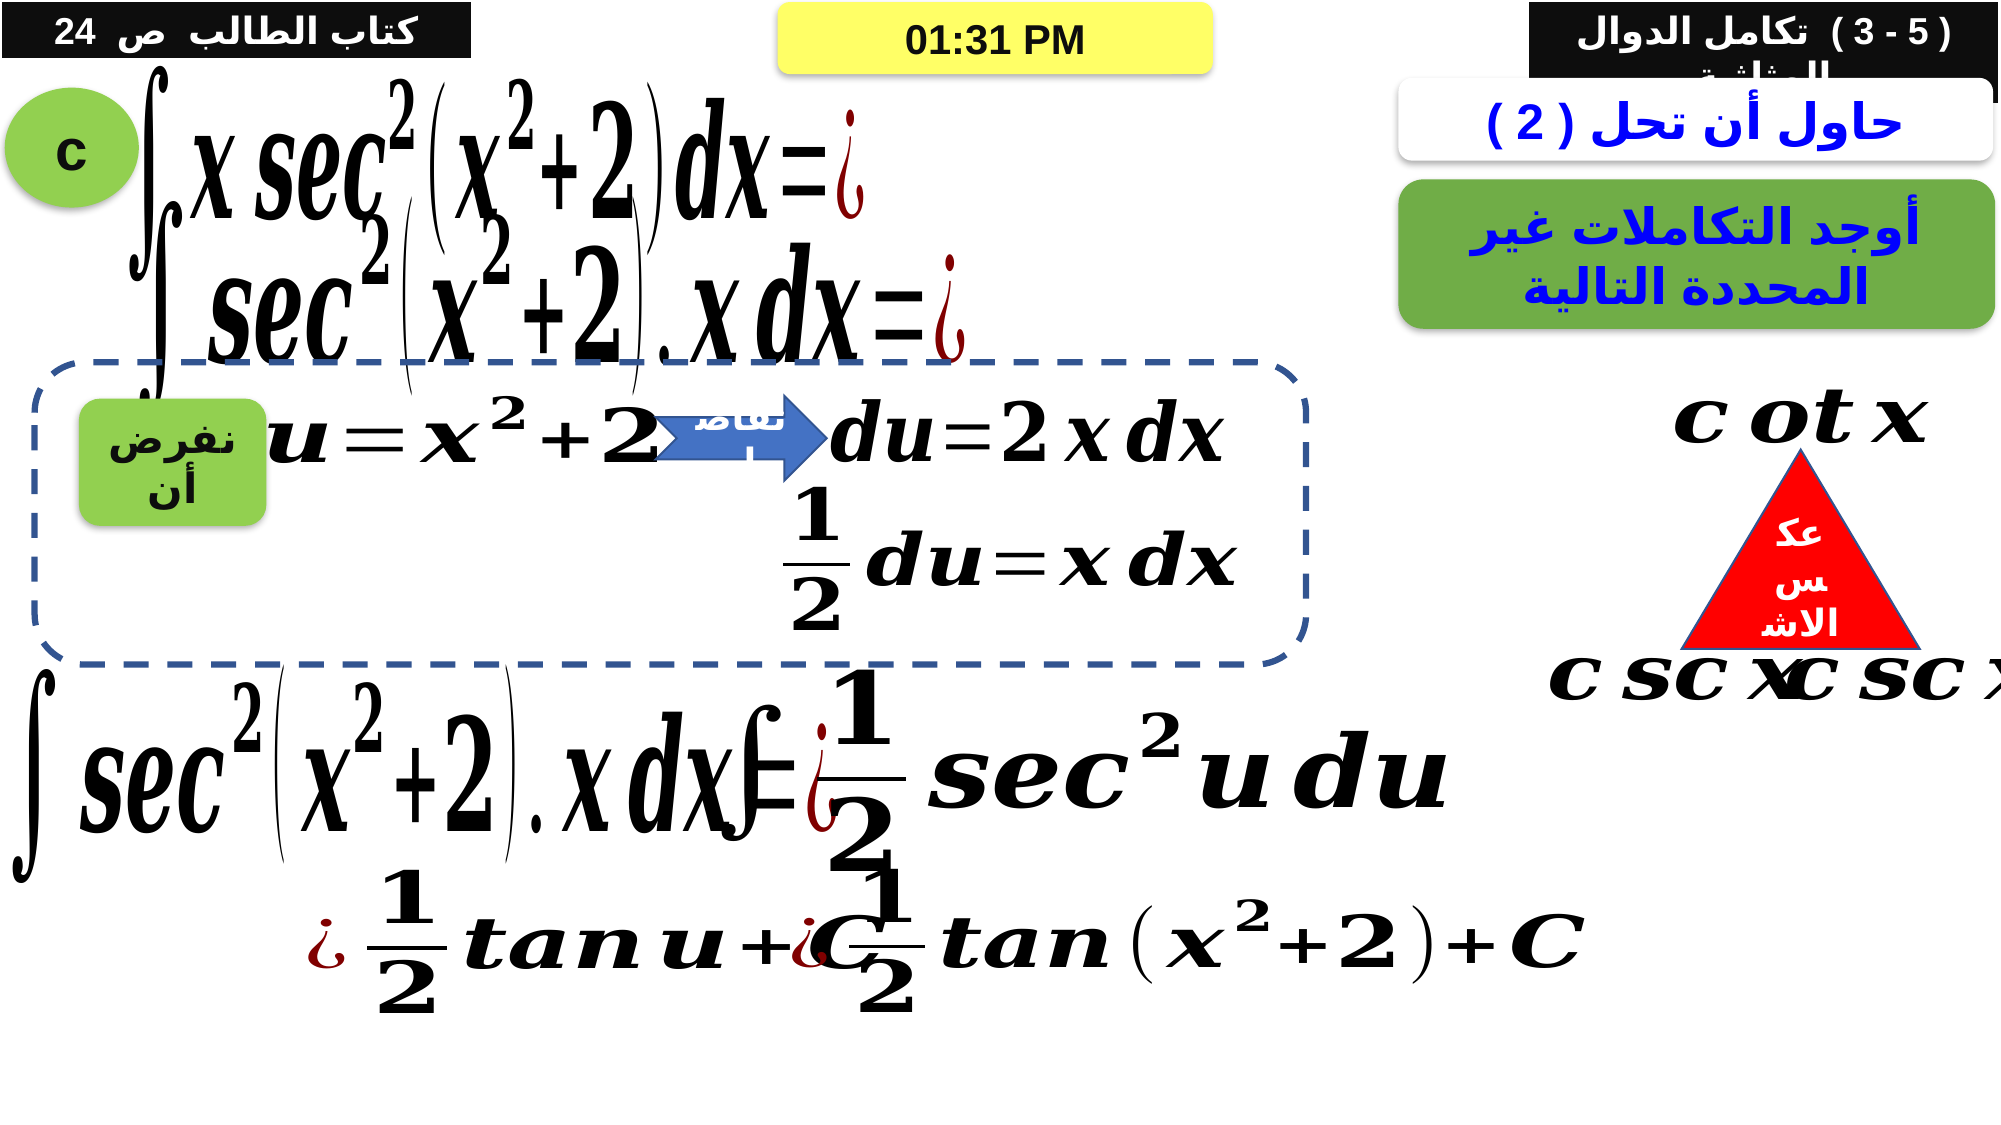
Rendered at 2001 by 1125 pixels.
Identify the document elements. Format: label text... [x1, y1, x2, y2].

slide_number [776, 0, 1215, 76]
text_box [33, 361, 1308, 666]
text_box أوجد التكاملات غير المحددة التالية [1398, 179, 1996, 329]
text_box حاول أن تحل ( 2 ) [1398, 77, 1994, 161]
text_box كتاب الطالب ص 24 [0, 0, 474, 61]
text_box عكس الاشارة [1679, 447, 1922, 650]
text_box ( 5 - 3 ) تكامل الدوال المثلثية [1526, 0, 2000, 106]
text_box c [4, 87, 139, 208]
